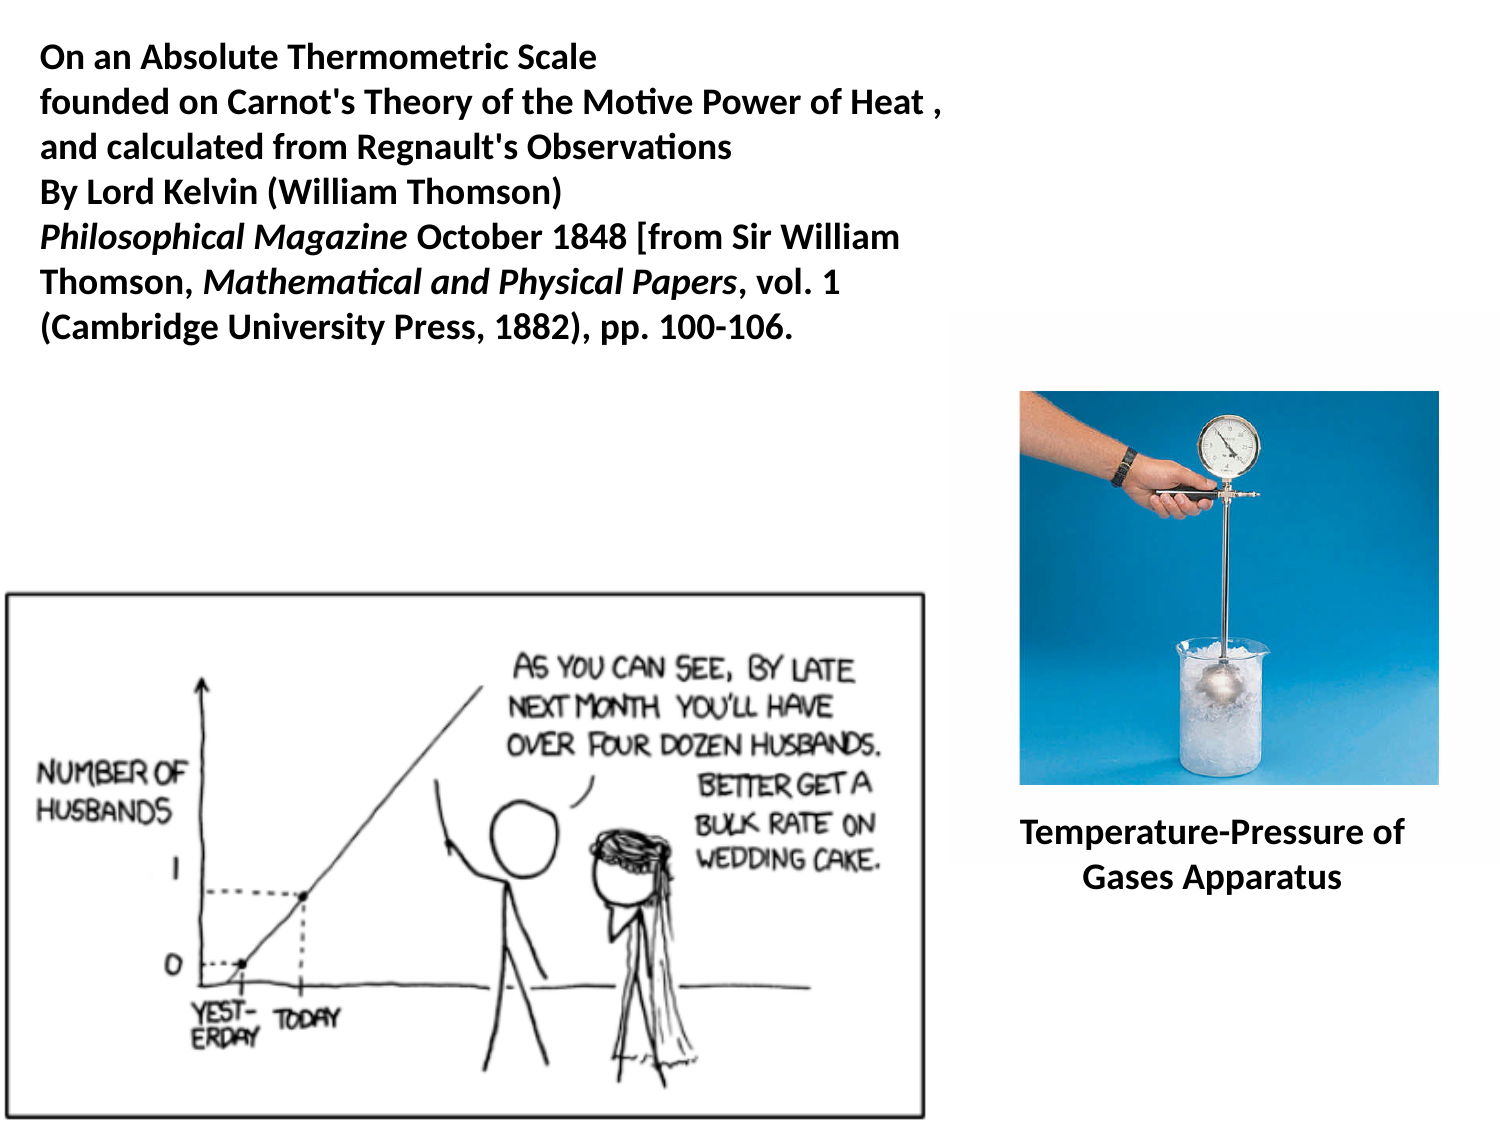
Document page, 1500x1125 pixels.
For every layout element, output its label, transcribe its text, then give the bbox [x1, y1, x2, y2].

text_box Temperature-Pressure of Gases Apparatus [962, 871, 1463, 950]
picture [949, 312, 1500, 863]
text_box On an Absolute Thermometric Scale founded on Carnot's Theory of the Motive Power of Heat , and calculated from Regnault's Observations By Lord Kelvin (William Thomson) Philosophical Magazine October 1848 [from Sir William Thomson, Mathematical and Physical Papers, vol. 1 (Cambridge University Press, 1882), pp. 100-106. [24, 24, 1025, 400]
picture [0, 587, 931, 1125]
